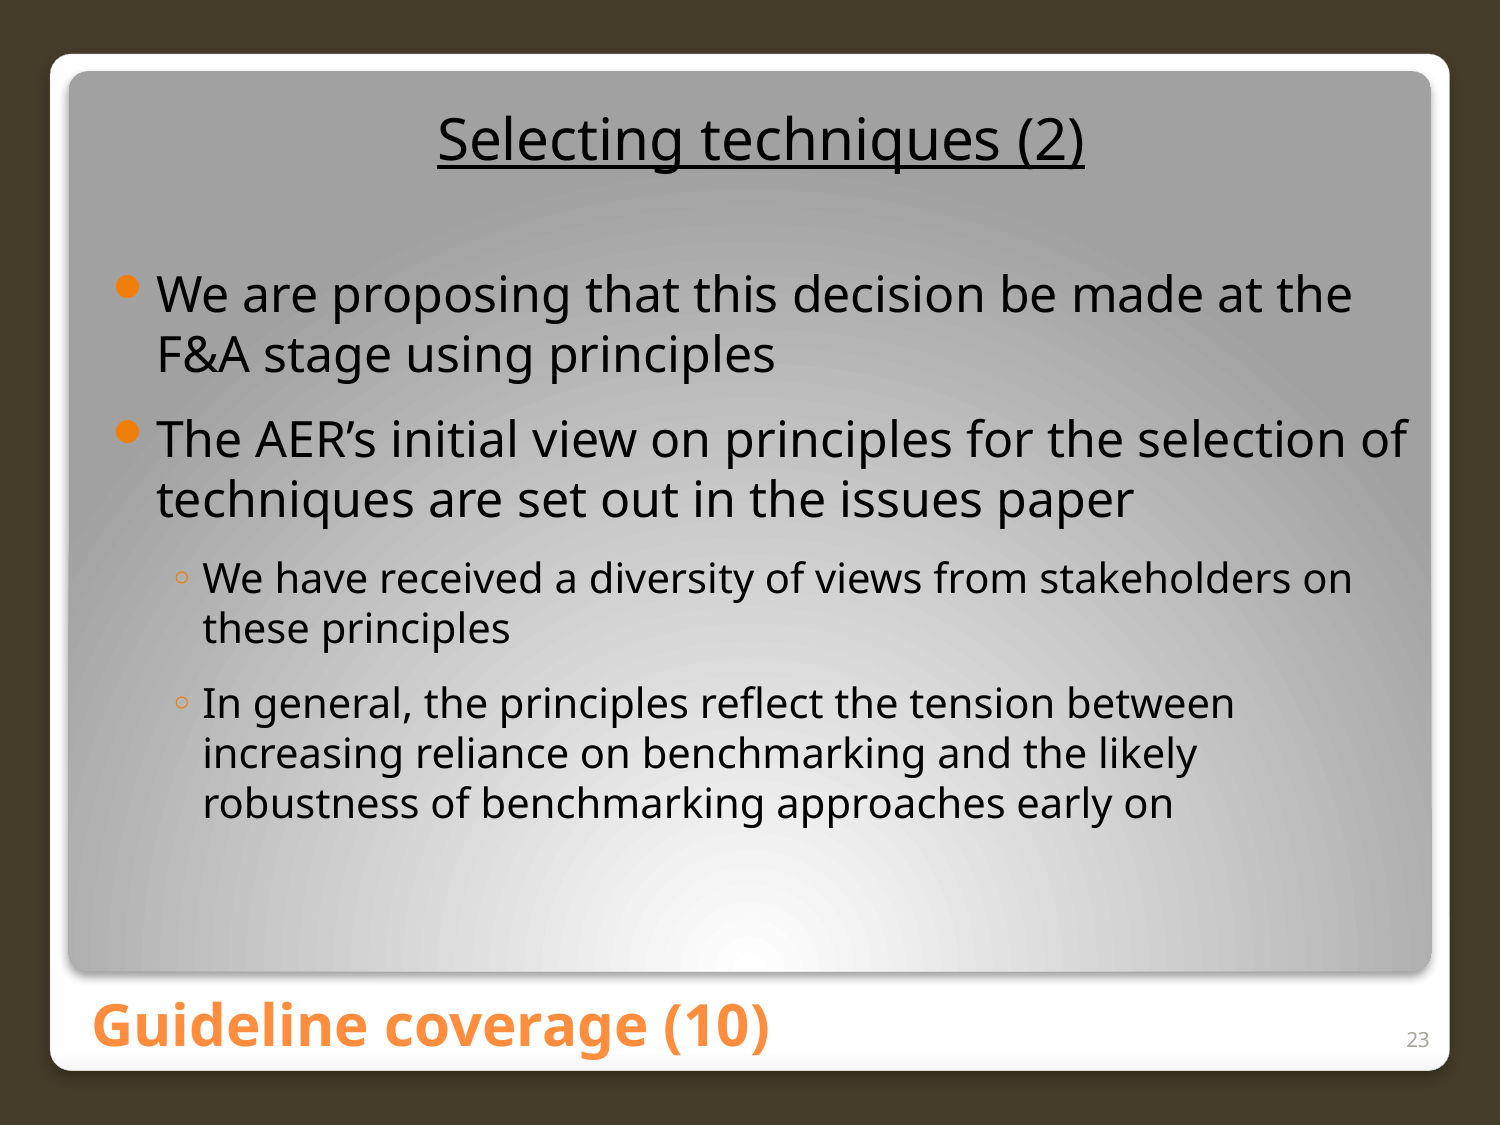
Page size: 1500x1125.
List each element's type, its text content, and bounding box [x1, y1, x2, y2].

slide_number 23 [1369, 1002, 1445, 1063]
title Guideline coverage (10) [76, 893, 1420, 1066]
list Selecting techniques (2) We are proposing that this decision be made at the F&A stage using principles The AER’s initial view on principles for the selection of techniques are set out in the issues paper We have received a diversity of views from stakeholders on these principles In general, the principles reflect the tension between increasing reliance on benchmarking and the likely robustness of benchmarking approaches early on [82, 86, 1426, 977]
